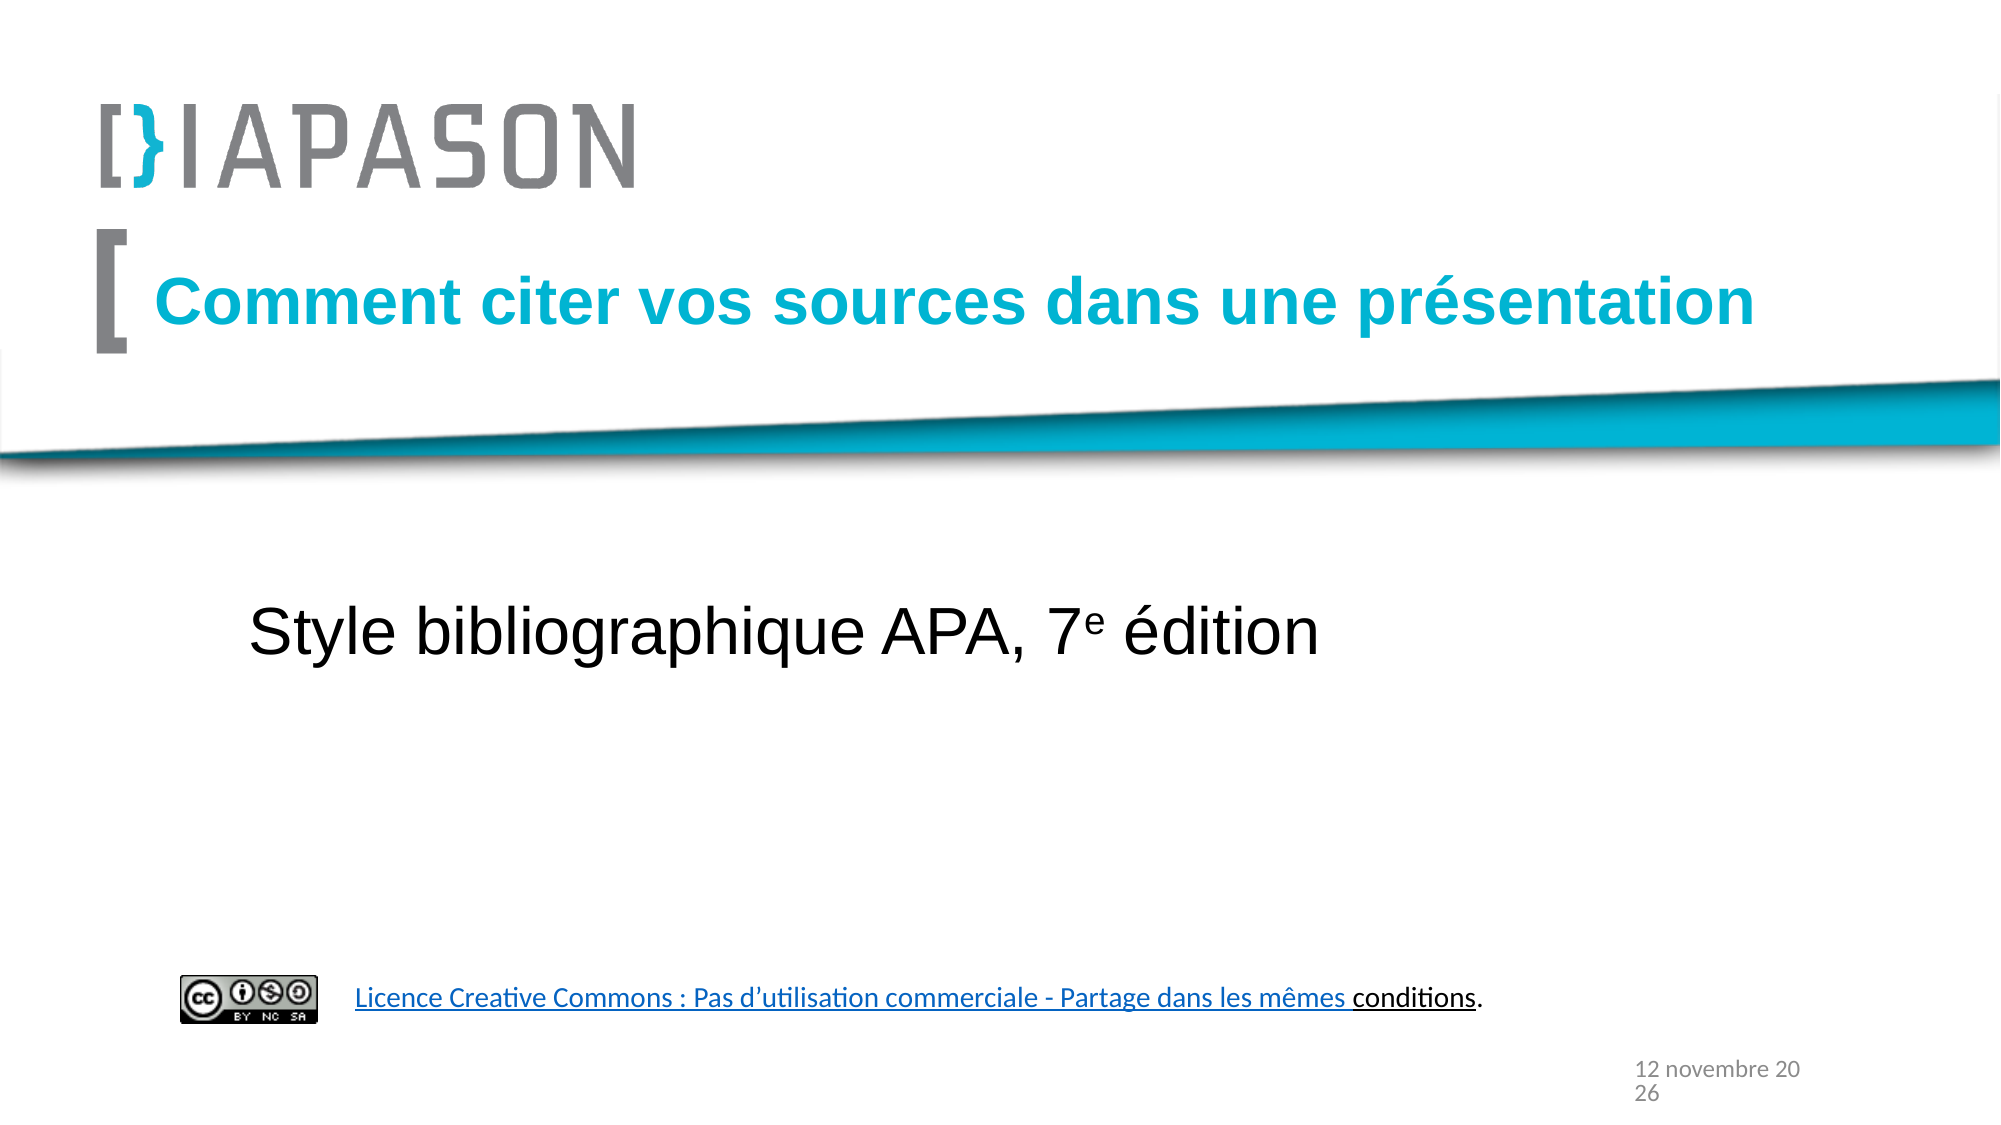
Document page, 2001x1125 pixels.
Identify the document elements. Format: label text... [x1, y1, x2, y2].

picture [0, 83, 2000, 489]
text_box Style bibliographique APA, 7e édition [248, 562, 1920, 681]
text_box Licence Creative Commons : Pas d’utilisation commerciale - Partage dans les mêmes conditions. [333, 960, 1736, 1036]
slide_number 31 mai 2021 [1619, 1037, 1826, 1097]
picture [180, 975, 318, 1024]
